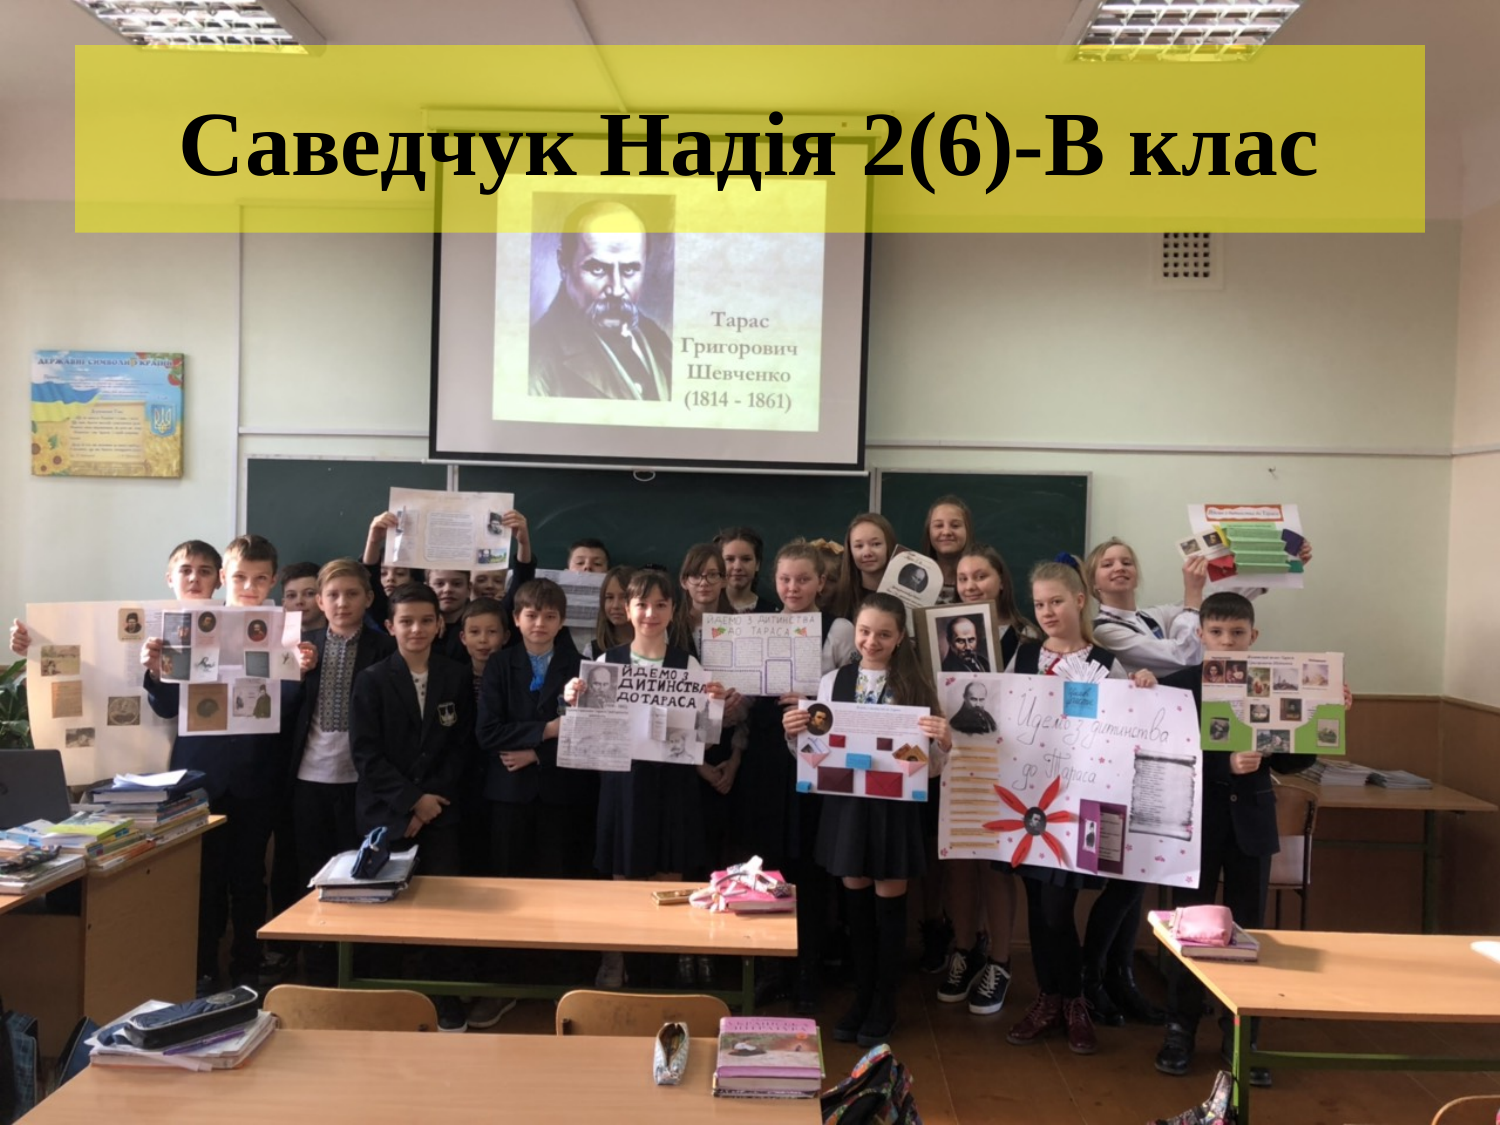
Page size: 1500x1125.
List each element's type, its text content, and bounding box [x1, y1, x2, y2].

picture [0, 0, 1500, 1125]
title Саведчук Надія 2(6)-В клас [75, 45, 1425, 233]
